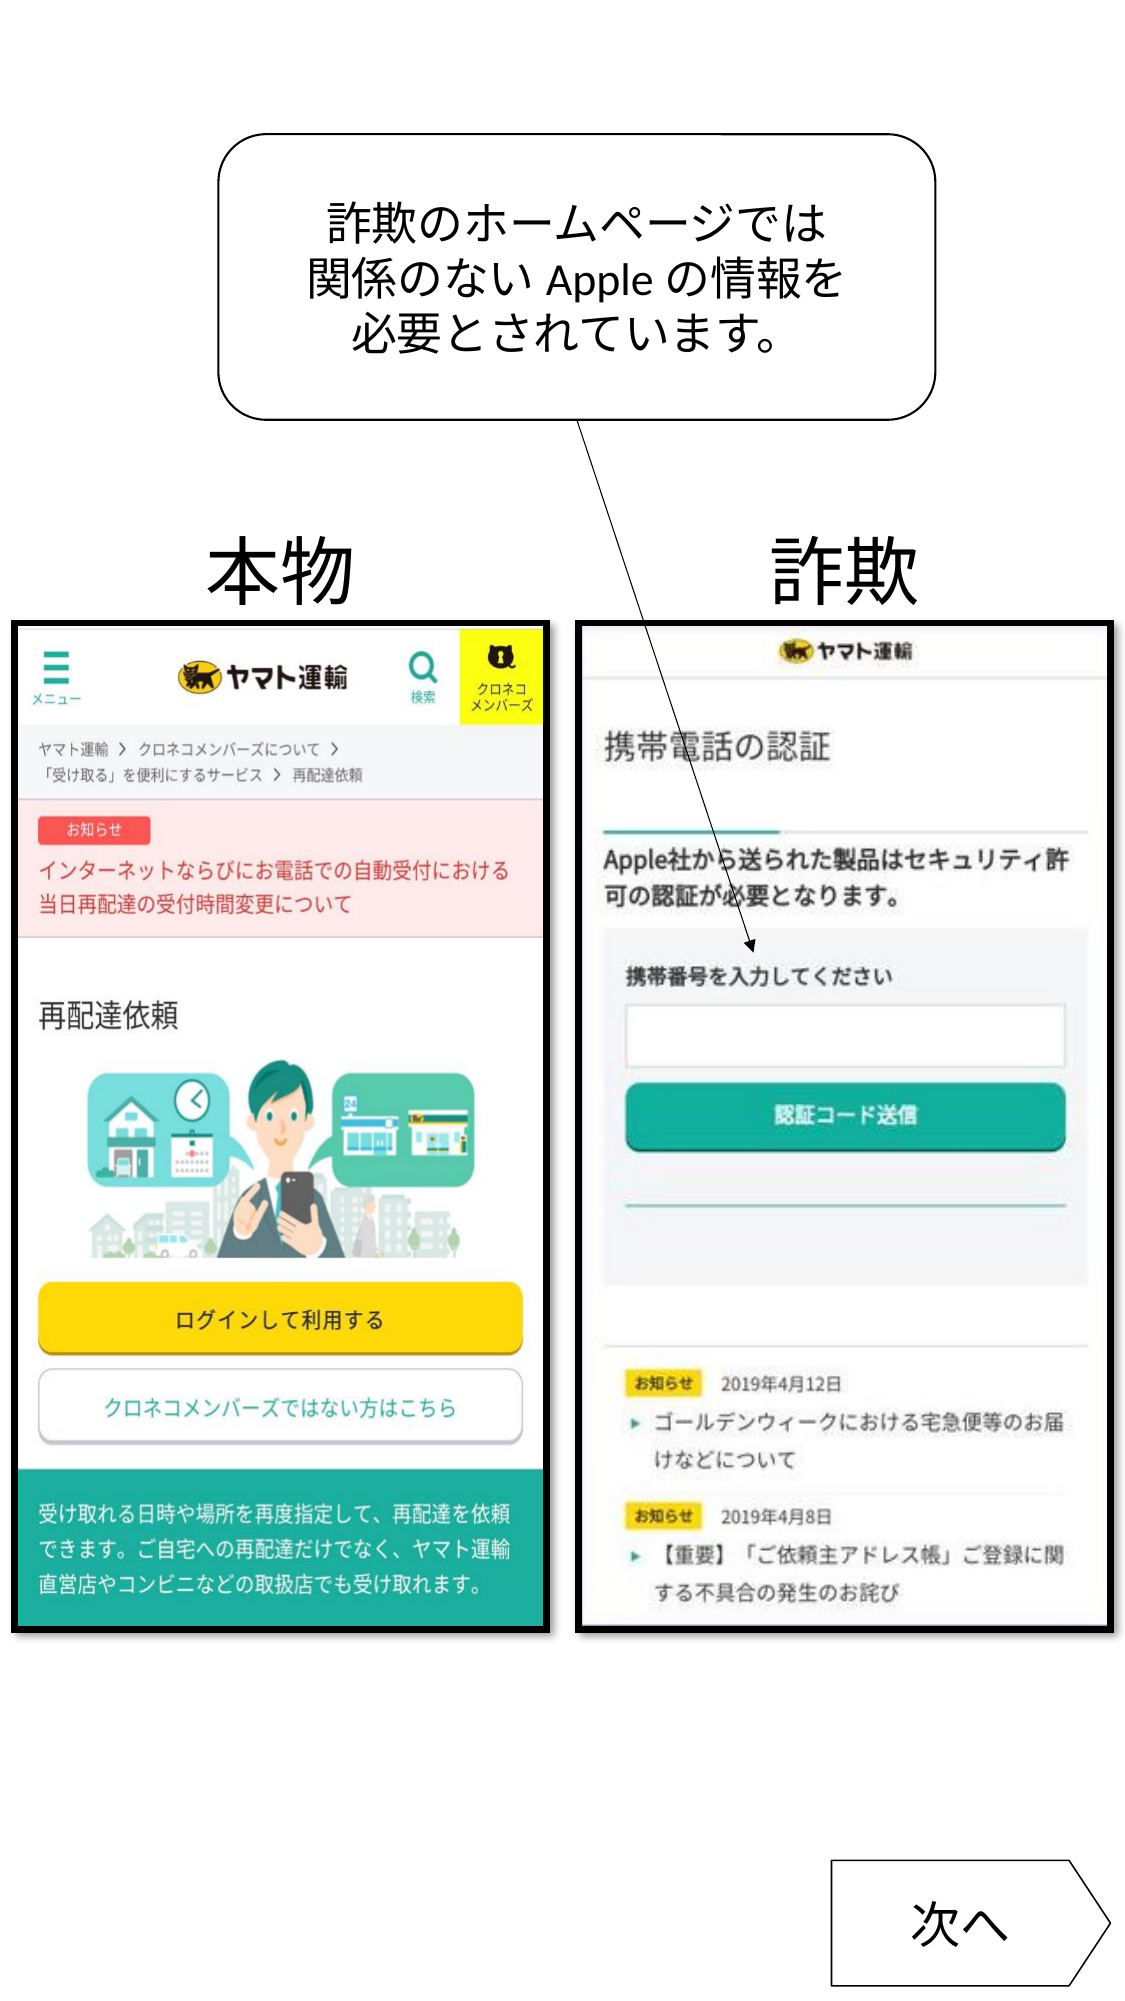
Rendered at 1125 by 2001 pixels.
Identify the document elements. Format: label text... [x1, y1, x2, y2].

picture [17, 626, 544, 1627]
text_box 本物 [190, 517, 371, 622]
text_box [796, 1836, 1125, 2000]
text_box 詐欺 [754, 517, 935, 622]
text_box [576, 419, 754, 953]
text_box 詐欺のホームページでは 関係のないAppleの情報を 必要とされています。 [217, 133, 937, 421]
picture [581, 626, 1108, 1627]
